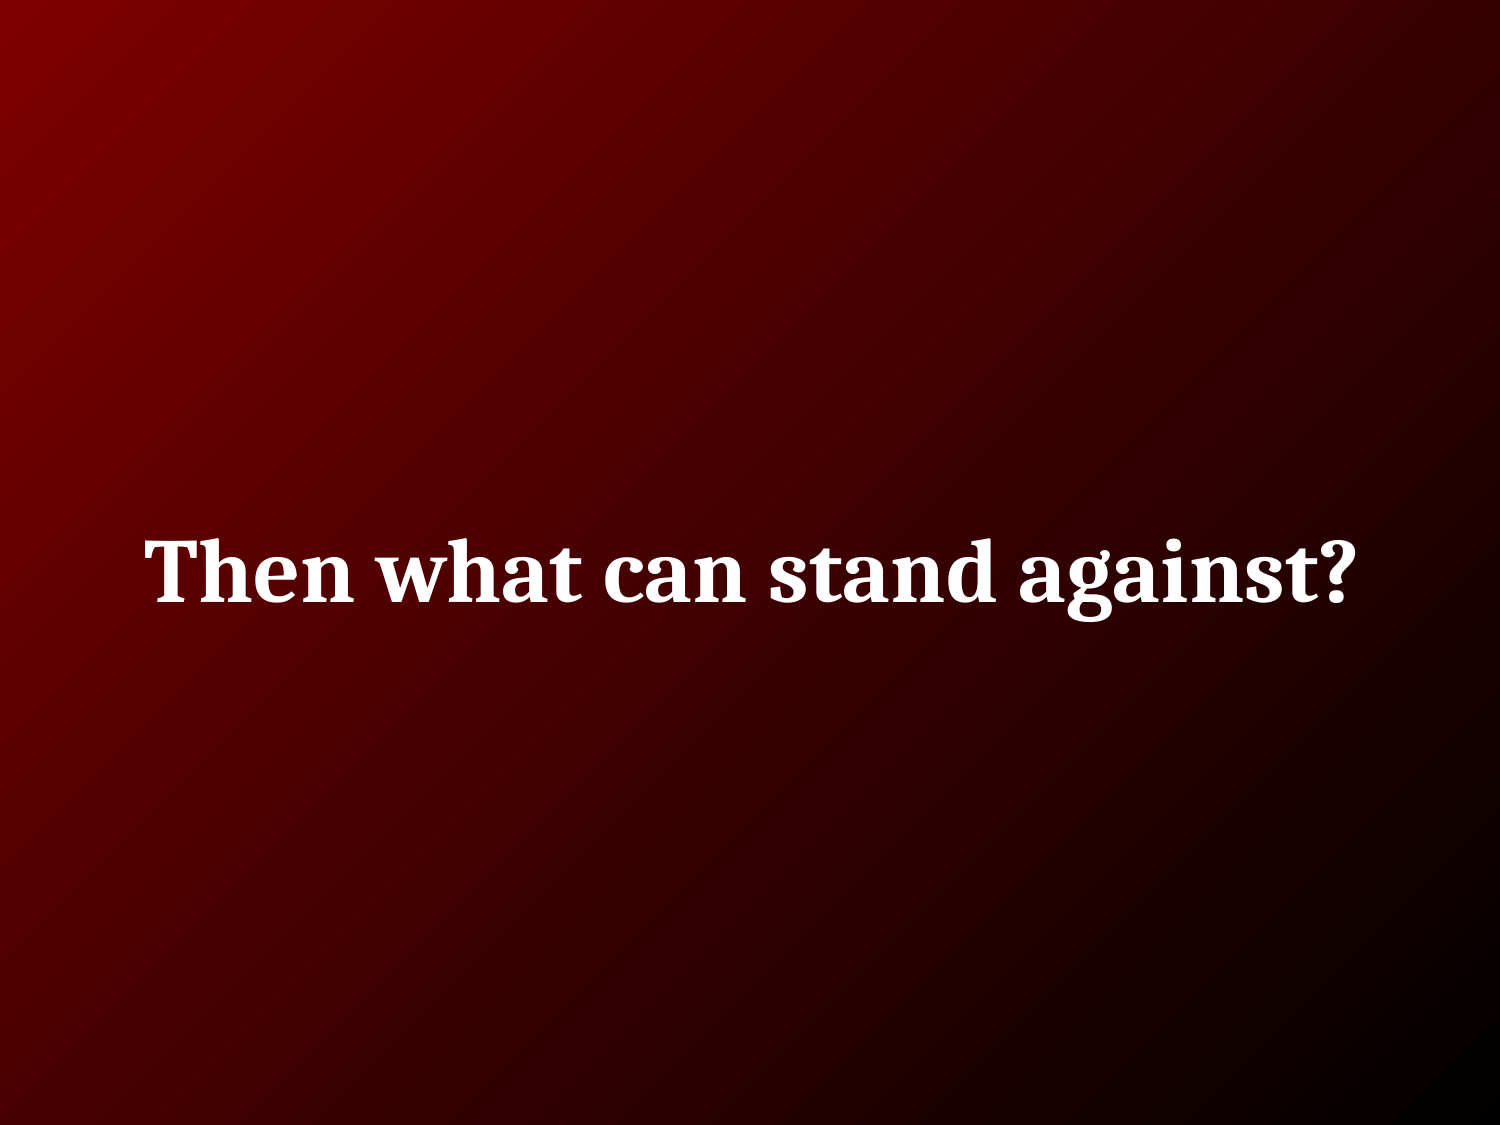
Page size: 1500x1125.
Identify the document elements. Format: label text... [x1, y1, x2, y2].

title Then what can stand against? [30, 42, 1476, 1088]
